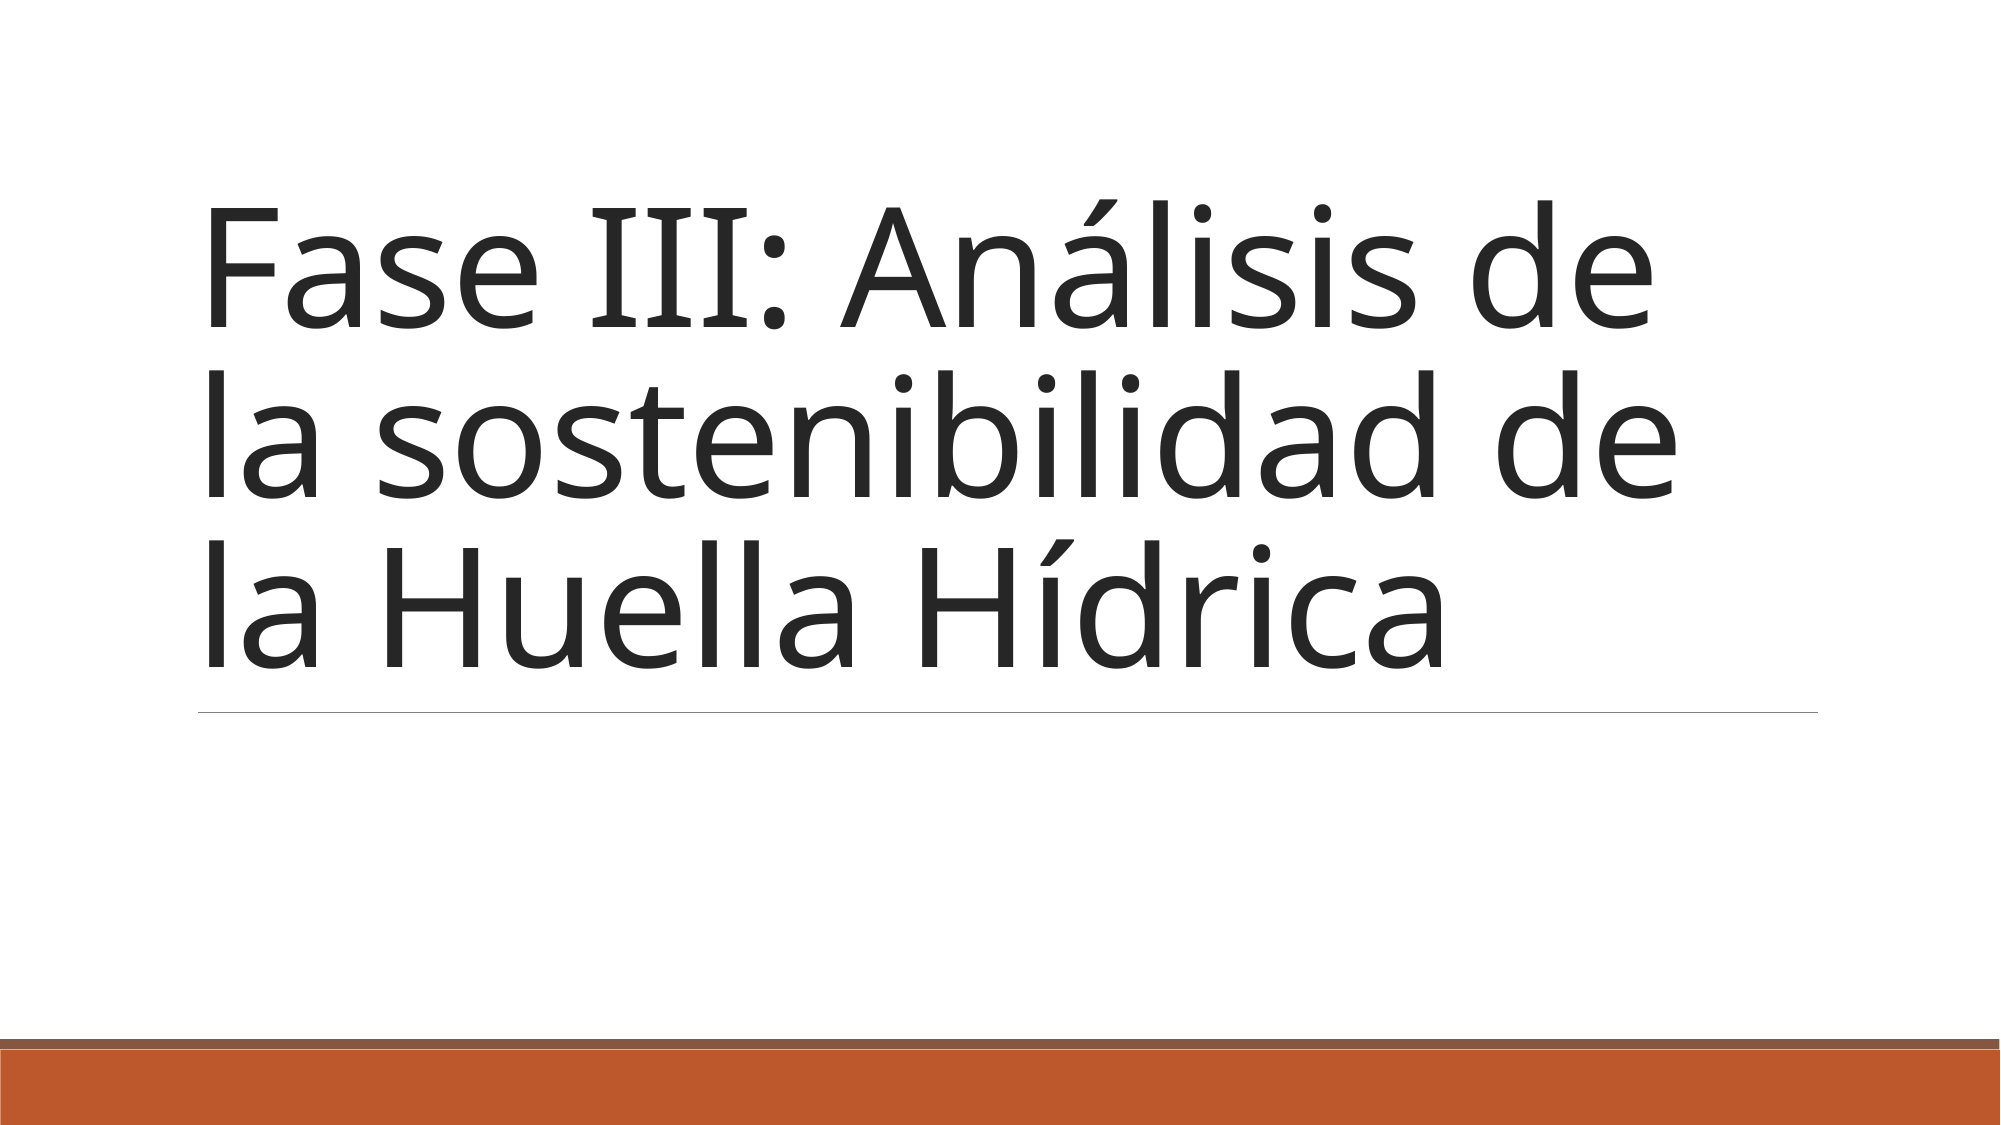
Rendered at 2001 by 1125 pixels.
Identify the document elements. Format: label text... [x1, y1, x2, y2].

title Fase III: Análisis de la sostenibilidad de la Huella Hídrica [180, 124, 1830, 710]
